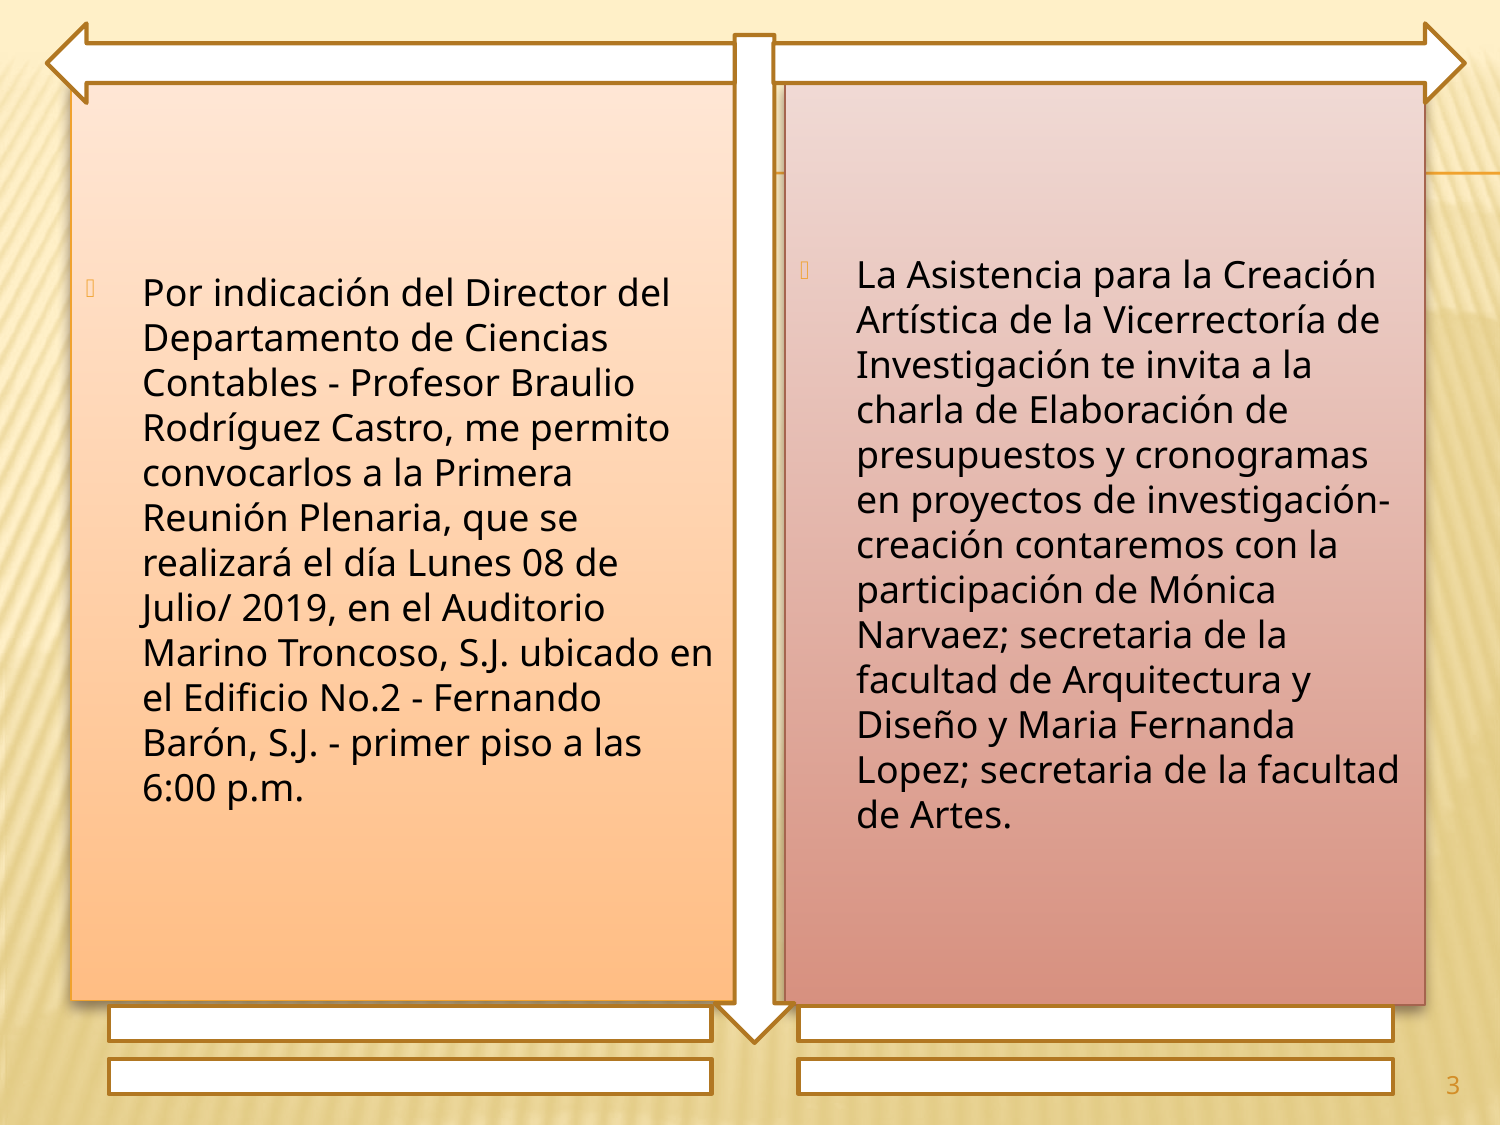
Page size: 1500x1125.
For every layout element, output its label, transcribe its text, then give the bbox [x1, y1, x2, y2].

text_box [796, 1004, 1395, 1043]
text_box [107, 1057, 714, 1096]
slide_number 3 [1350, 1062, 1475, 1103]
text_box [712, 32, 797, 1046]
list La Asistencia para la Creación Artística de la Vicerrectoría de Investigación te invita a la charla de Elaboración de presupuestos y cronogramas en proyectos de investigación-creación contaremos con la participación de Mónica Narvaez; secretaria de la facultad de Arquitectura y Diseño y Maria Fernanda Lopez; secretaria de la facultad de Artes. [784, 86, 1426, 1006]
text_box [796, 1057, 1395, 1096]
text_box [44, 21, 737, 105]
text_box [107, 1004, 714, 1043]
list Por indicación del Director del Departamento de Ciencias Contables - Profesor Braulio Rodríguez Castro, me permito convocarlos a la Primera Reunión Plenaria, que se realizará el día Lunes 08 de Julio/ 2019, en el Auditorio Marino Troncoso, S.J. ubicado en el Edificio No.2 - Fernando Barón, S.J. - primer piso a las 6:00 p.m. [70, 86, 732, 1001]
text_box [771, 21, 1467, 105]
